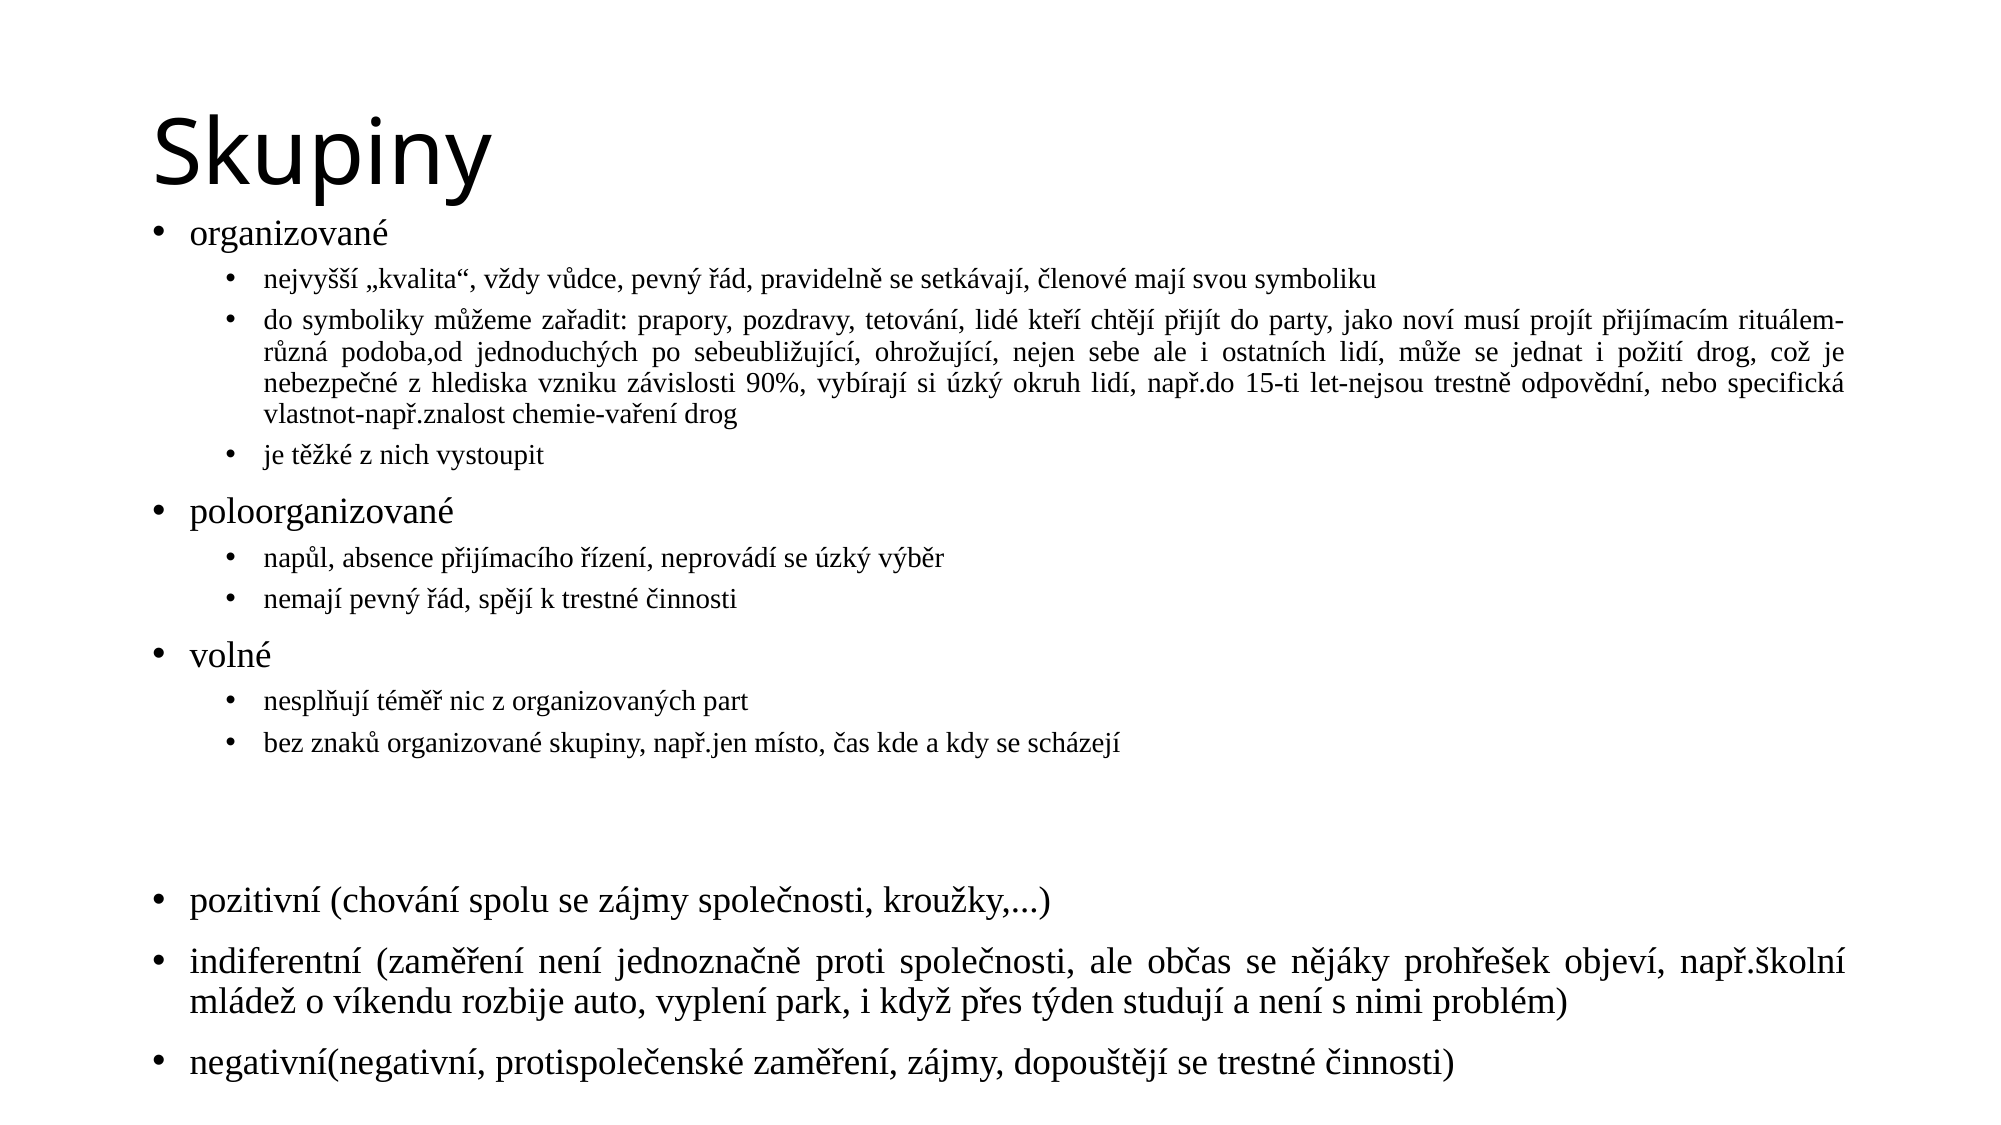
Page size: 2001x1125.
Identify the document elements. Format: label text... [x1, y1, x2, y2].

list organizované nejvyšší „kvalita“, vždy vůdce, pevný řád, pravidelně se setkávají, členové mají svou symboliku do symboliky můžeme zařadit: prapory, pozdravy, tetování, lidé kteří chtějí přijít do party, jako noví musí projít přijímacím rituálem-různá podoba,od jednoduchých po sebeubližující, ohrožující, nejen sebe ale i ostatních lidí, může se jednat i požití drog, což je nebezpečné z hlediska vzniku závislosti 90%, vybírají si úzký okruh lidí, např.do 15-ti let-nejsou trestně odpovědní, nebo specifická vlastnot-např.znalost chemie-vaření drog je těžké z nich vystoupit poloorganizované napůl, absence přijímacího řízení, neprovádí se úzký výběr nemají pevný řád, spějí k trestné činnosti volné nesplňují téměř nic z organizovaných part bez znaků organizované skupiny, např.jen místo, čas kde a kdy se scházejí pozitivní (chování spolu se zájmy společnosti, kroužky,...) indiferentní (zaměření není jednoznačně proti společnosti, ale občas se nějáky prohřešek objeví, např.školní mládež o víkendu rozbije auto, vyplení park, i když přes týden studují a není s nimi problém) negativní(negativní, protispolečenské zaměření, zájmy, dopouštějí se trestné činnosti) [137, 205, 1863, 1093]
title Skupiny [137, 32, 1863, 205]
